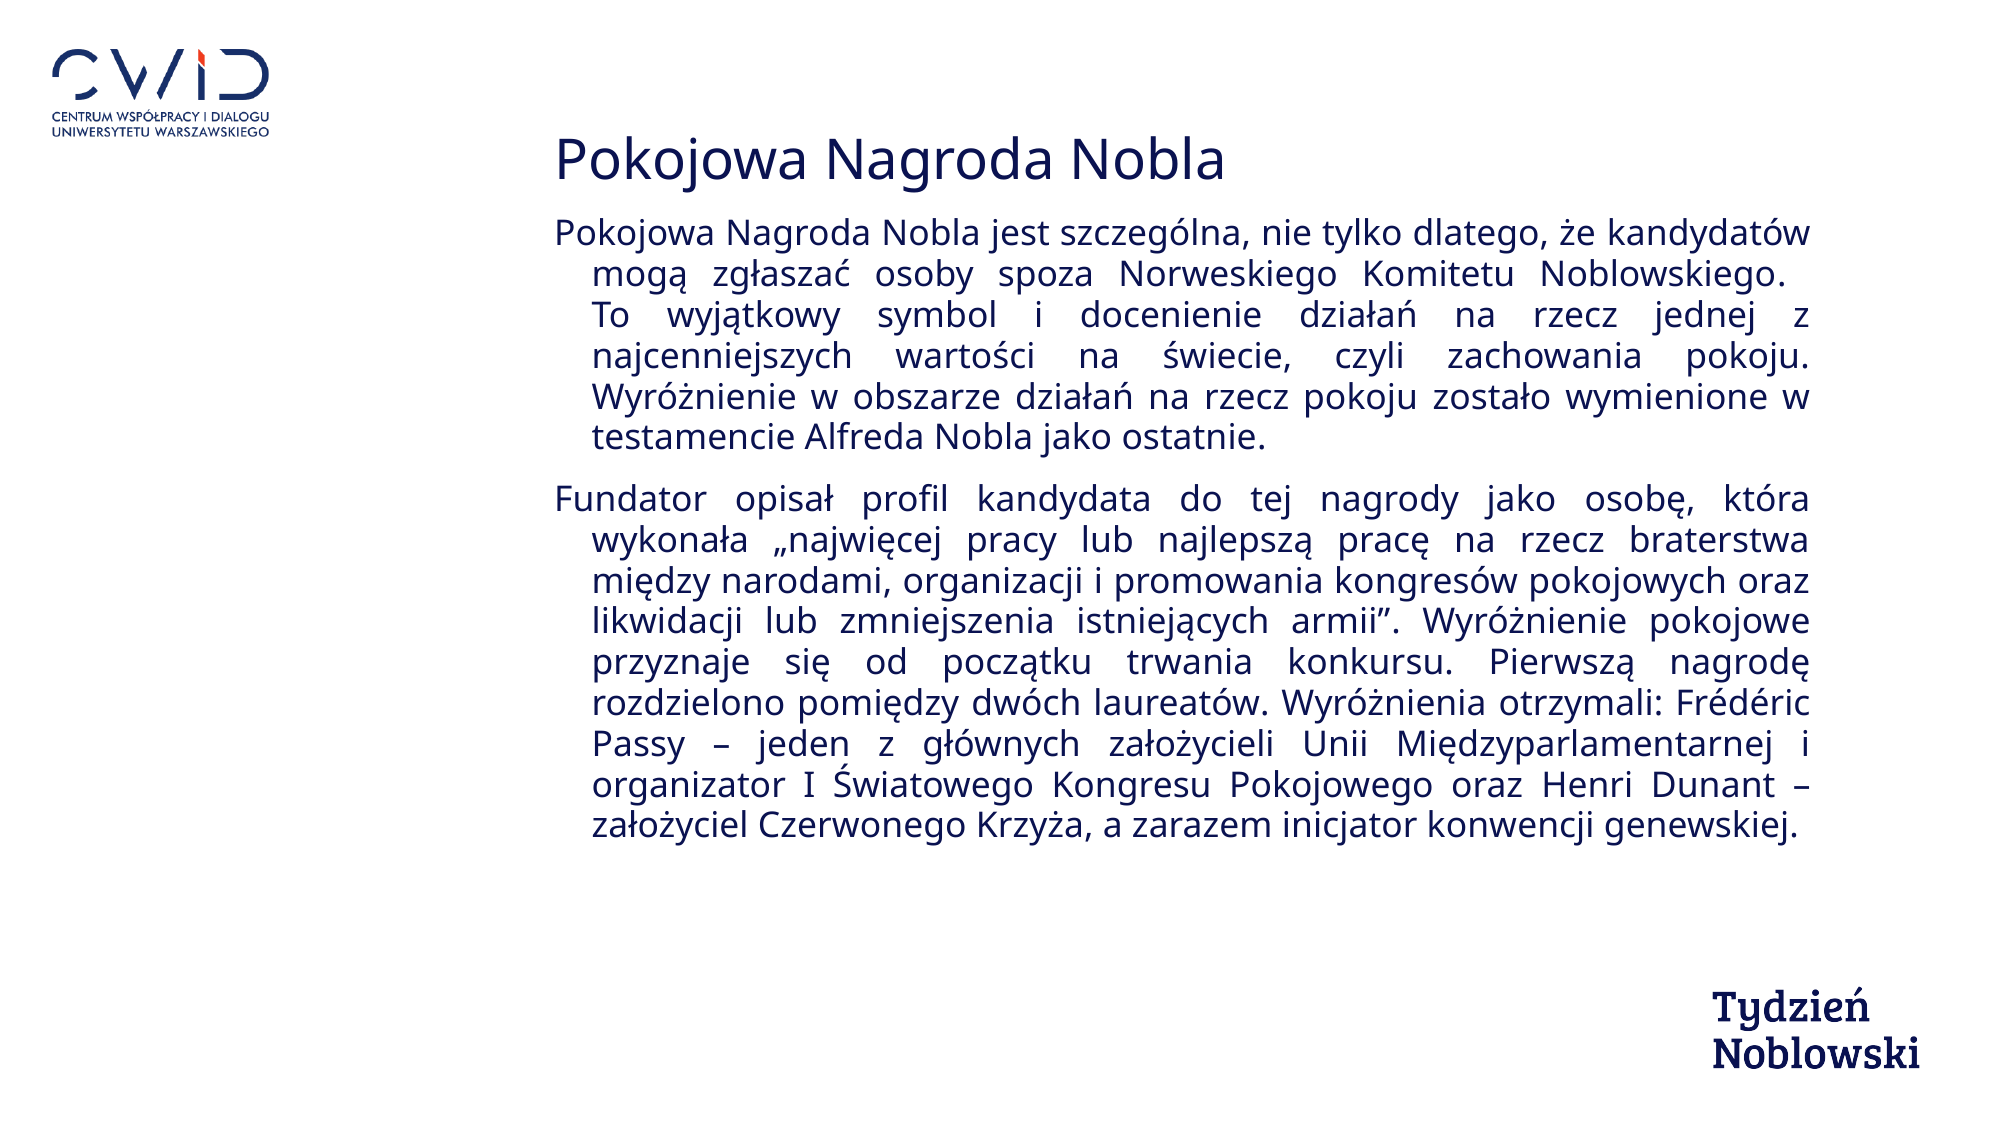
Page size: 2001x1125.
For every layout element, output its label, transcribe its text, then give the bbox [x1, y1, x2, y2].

picture [0, 0, 526, 352]
picture [1658, 966, 1971, 1089]
list Pokojowa Nagroda Nobla Pokojowa Nagroda Nobla jest szczególna, nie tylko dlatego, że kandydatów mogą zgłaszać osoby spoza Norweskiego Komitetu Noblowskiego. To wyjątkowy symbol i docenienie działań na rzecz jednej z najcenniejszych wartości na świecie, czyli zachowania pokoju. Wyróżnienie w obszarze działań na rzecz pokoju zostało wymienione w testamencie Alfreda Nobla jako ostatnie. Fundator opisał profil kandydata do tej nagrody jako osobę, która wykonała „najwięcej pracy lub najlepszą pracę na rzecz braterstwa między narodami, organizacji i promowania kongresów pokojowych oraz likwidacji lub zmniejszenia istniejących armii”. Wyróżnienie pokojowe przyznaje się od początku trwania konkursu. Pierwszą nagrodę rozdzielono pomiędzy dwóch laureatów. Wyróżnienia otrzymali: Frédéric Passy – jeden z głównych założycieli Unii Międzyparlamentarnej i organizator I Światowego Kongresu Pokojowego oraz Henri Dunant – założyciel Czerwonego Krzyża, a zarazem inicjator konwencji genewskiej. [501, 120, 1826, 928]
